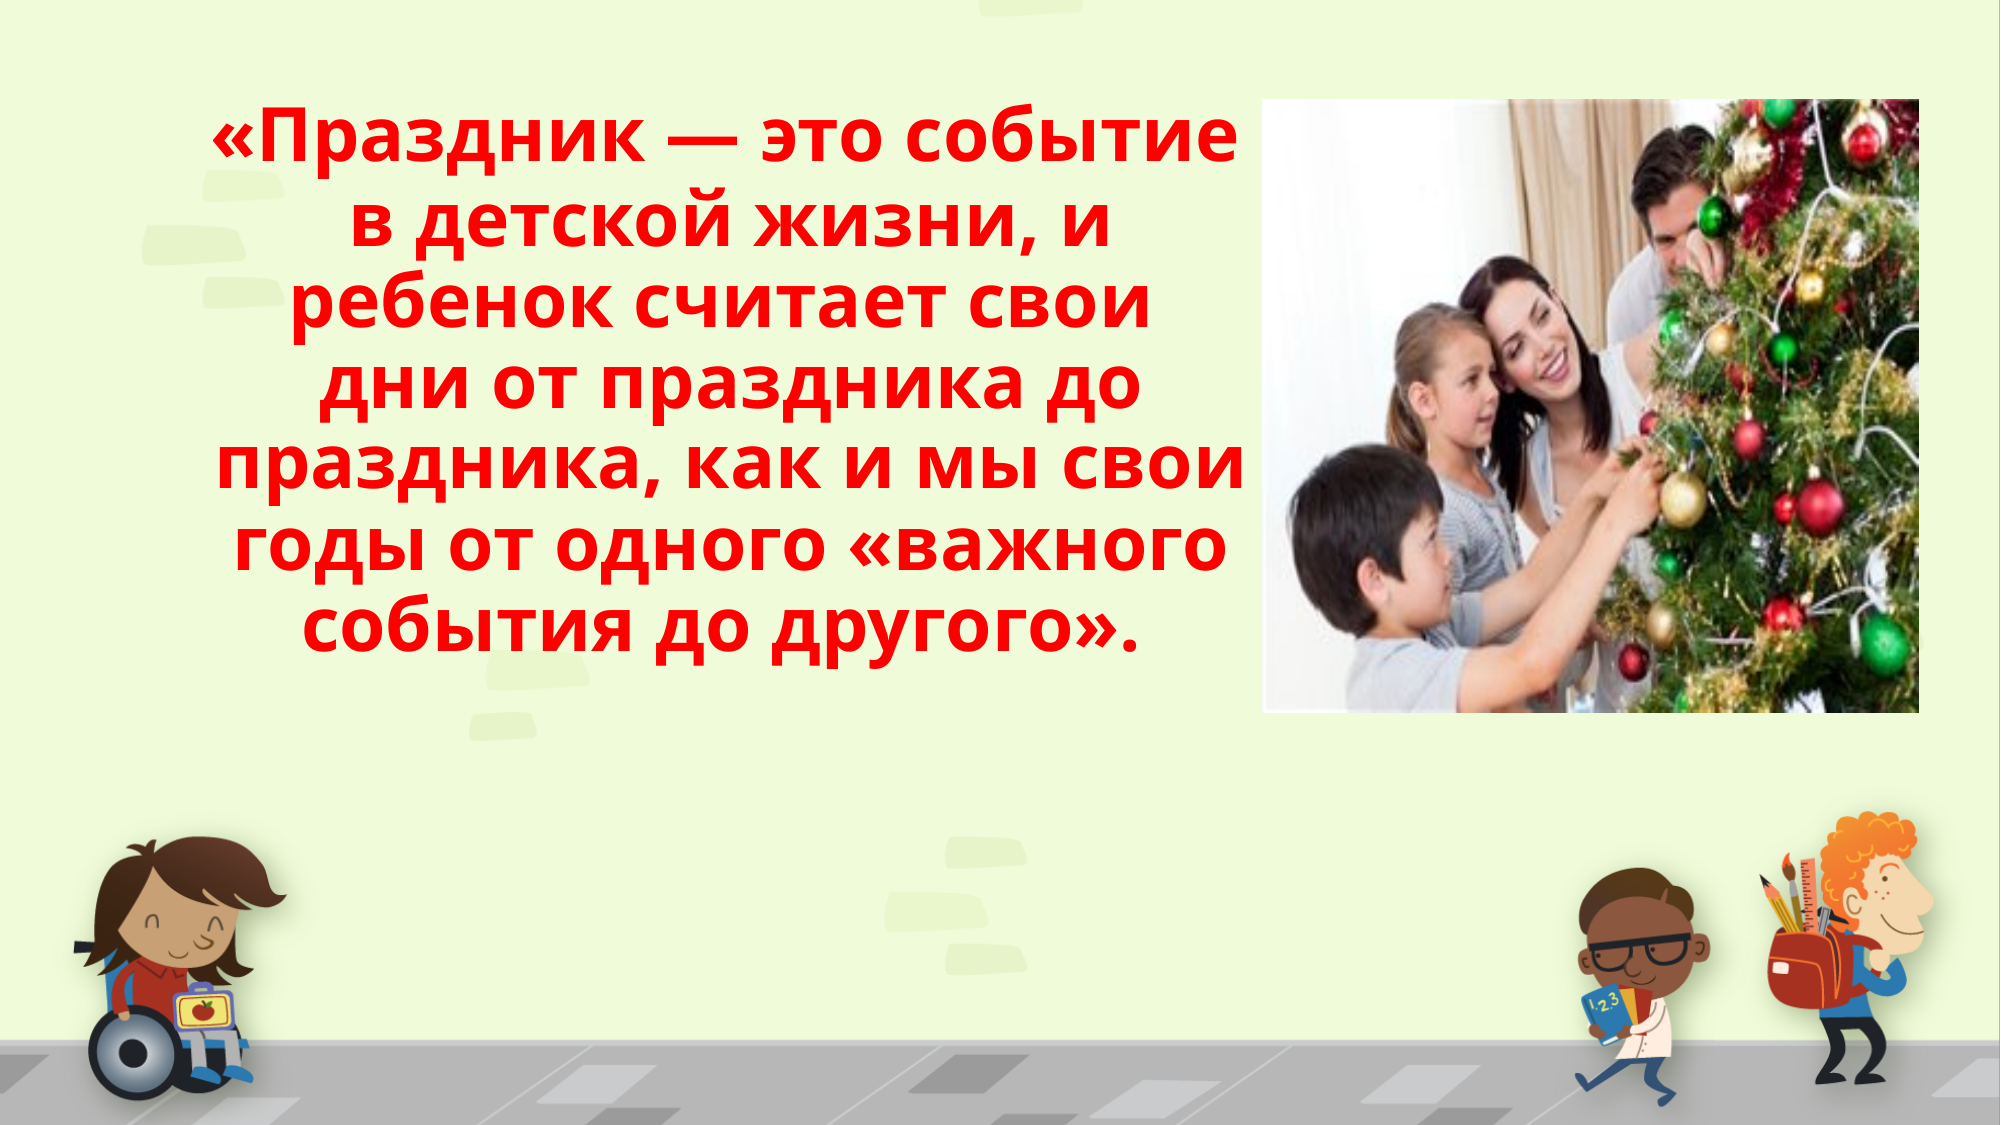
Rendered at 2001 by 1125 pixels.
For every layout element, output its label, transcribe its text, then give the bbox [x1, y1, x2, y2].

picture [0, 0, 2000, 1125]
list «Праздник — это событие в детской жизни, и ребенок считает свои дни от праздника до праздника, как и мы свои годы от одного «важного события до другого». [149, 74, 1276, 888]
